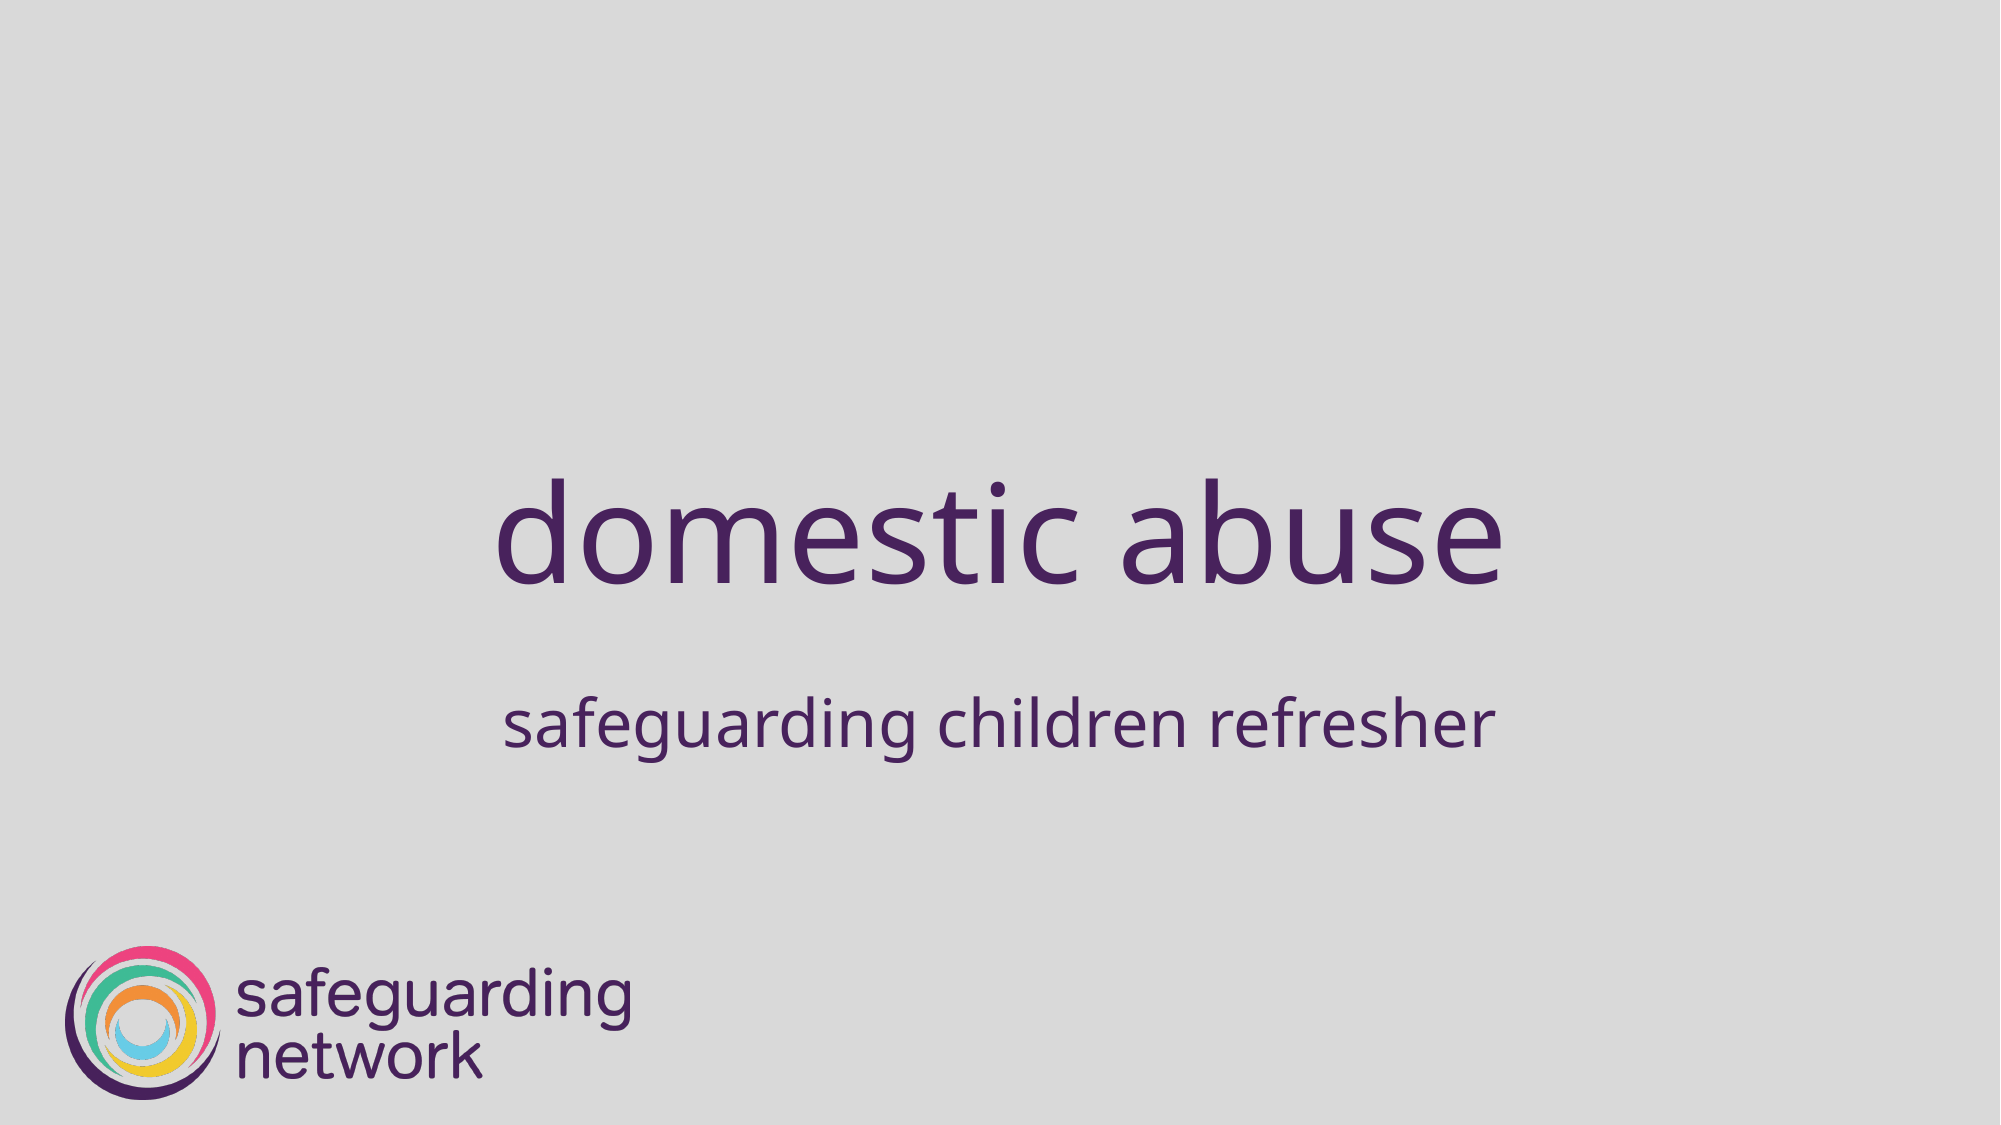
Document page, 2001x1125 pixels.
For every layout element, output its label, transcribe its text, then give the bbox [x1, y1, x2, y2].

title domestic abuse [221, 228, 1779, 621]
picture [65, 946, 630, 1100]
subtitle safeguarding children refresher [249, 682, 1750, 855]
